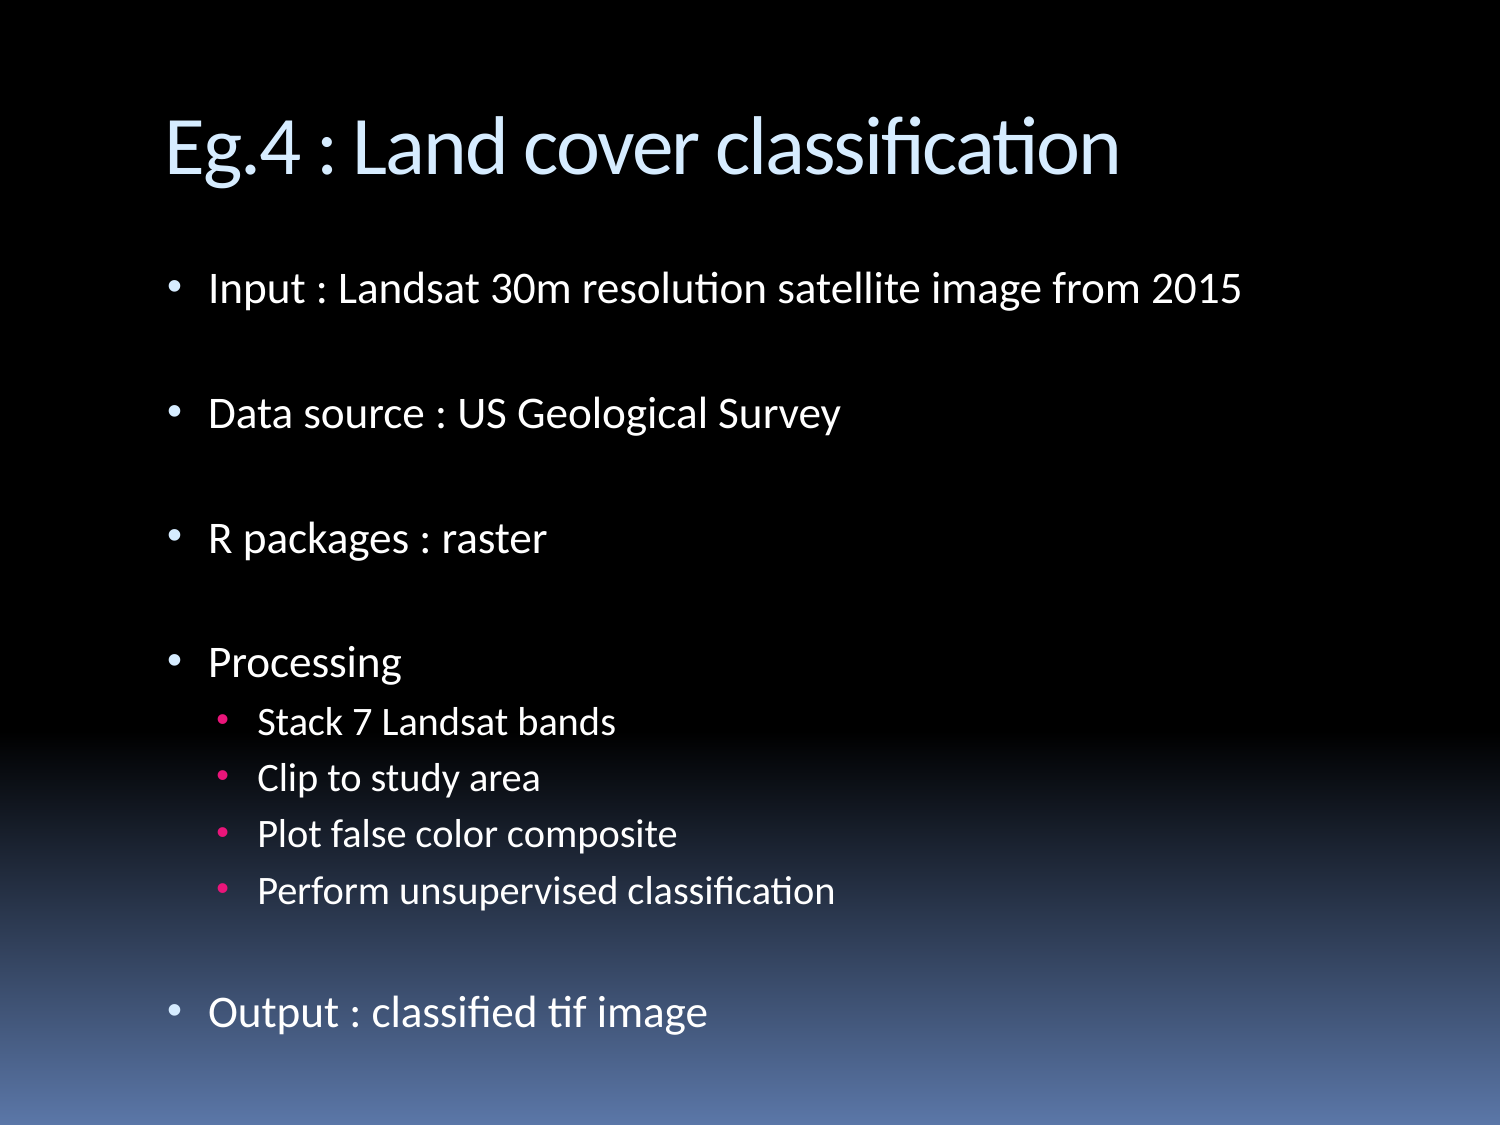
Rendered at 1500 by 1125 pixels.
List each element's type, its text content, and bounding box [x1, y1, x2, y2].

list Input : Landsat 30m resolution satellite image from 2015 Data source : US Geological Survey R packages : raster Processing Stack 7 Landsat bands Clip to study area Plot false color composite Perform unsupervised classification Output : classified tif image [125, 251, 1388, 1050]
title Eg.4 : Land cover classification [150, 83, 1425, 234]
